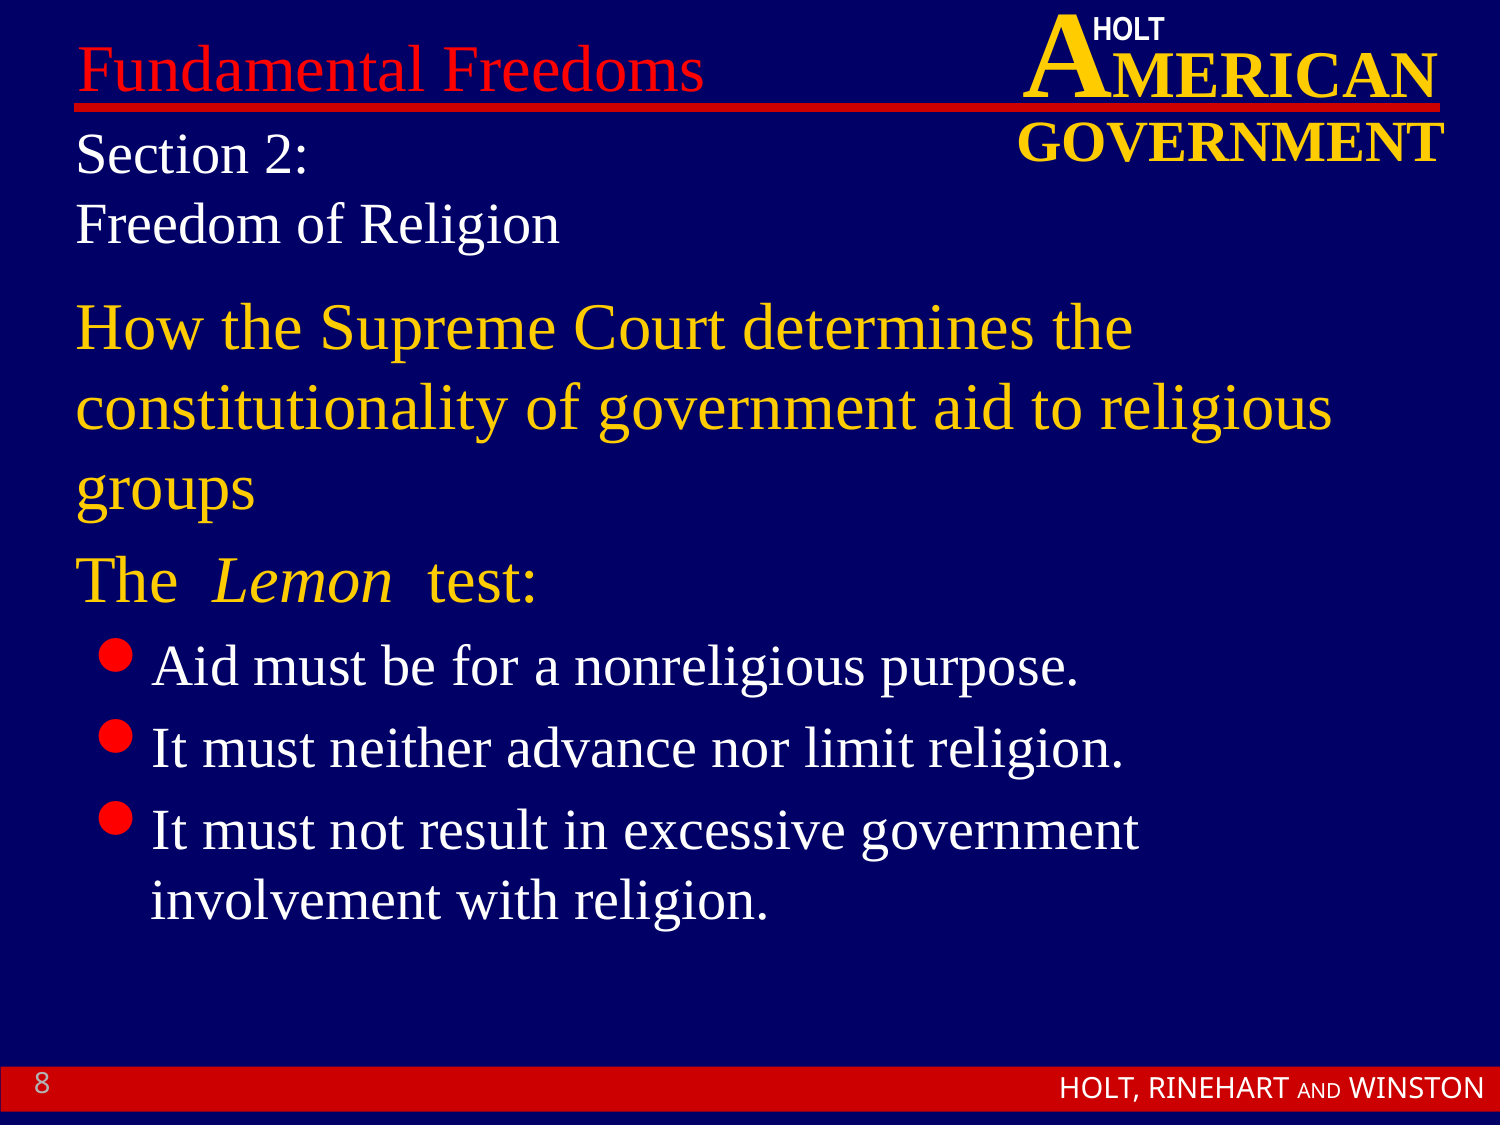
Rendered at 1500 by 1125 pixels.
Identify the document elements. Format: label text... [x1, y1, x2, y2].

slide_number 8 [18, 1066, 332, 1112]
list How the Supreme Court determines the constitutionality of government aid to religious groups The Lemon test: Aid must be for a nonreligious purpose. It must neither advance nor limit religion. It must not result in excessive government involvement with religion. [74, 274, 1426, 1038]
title Section 2: Freedom of Religion [74, 112, 1426, 263]
